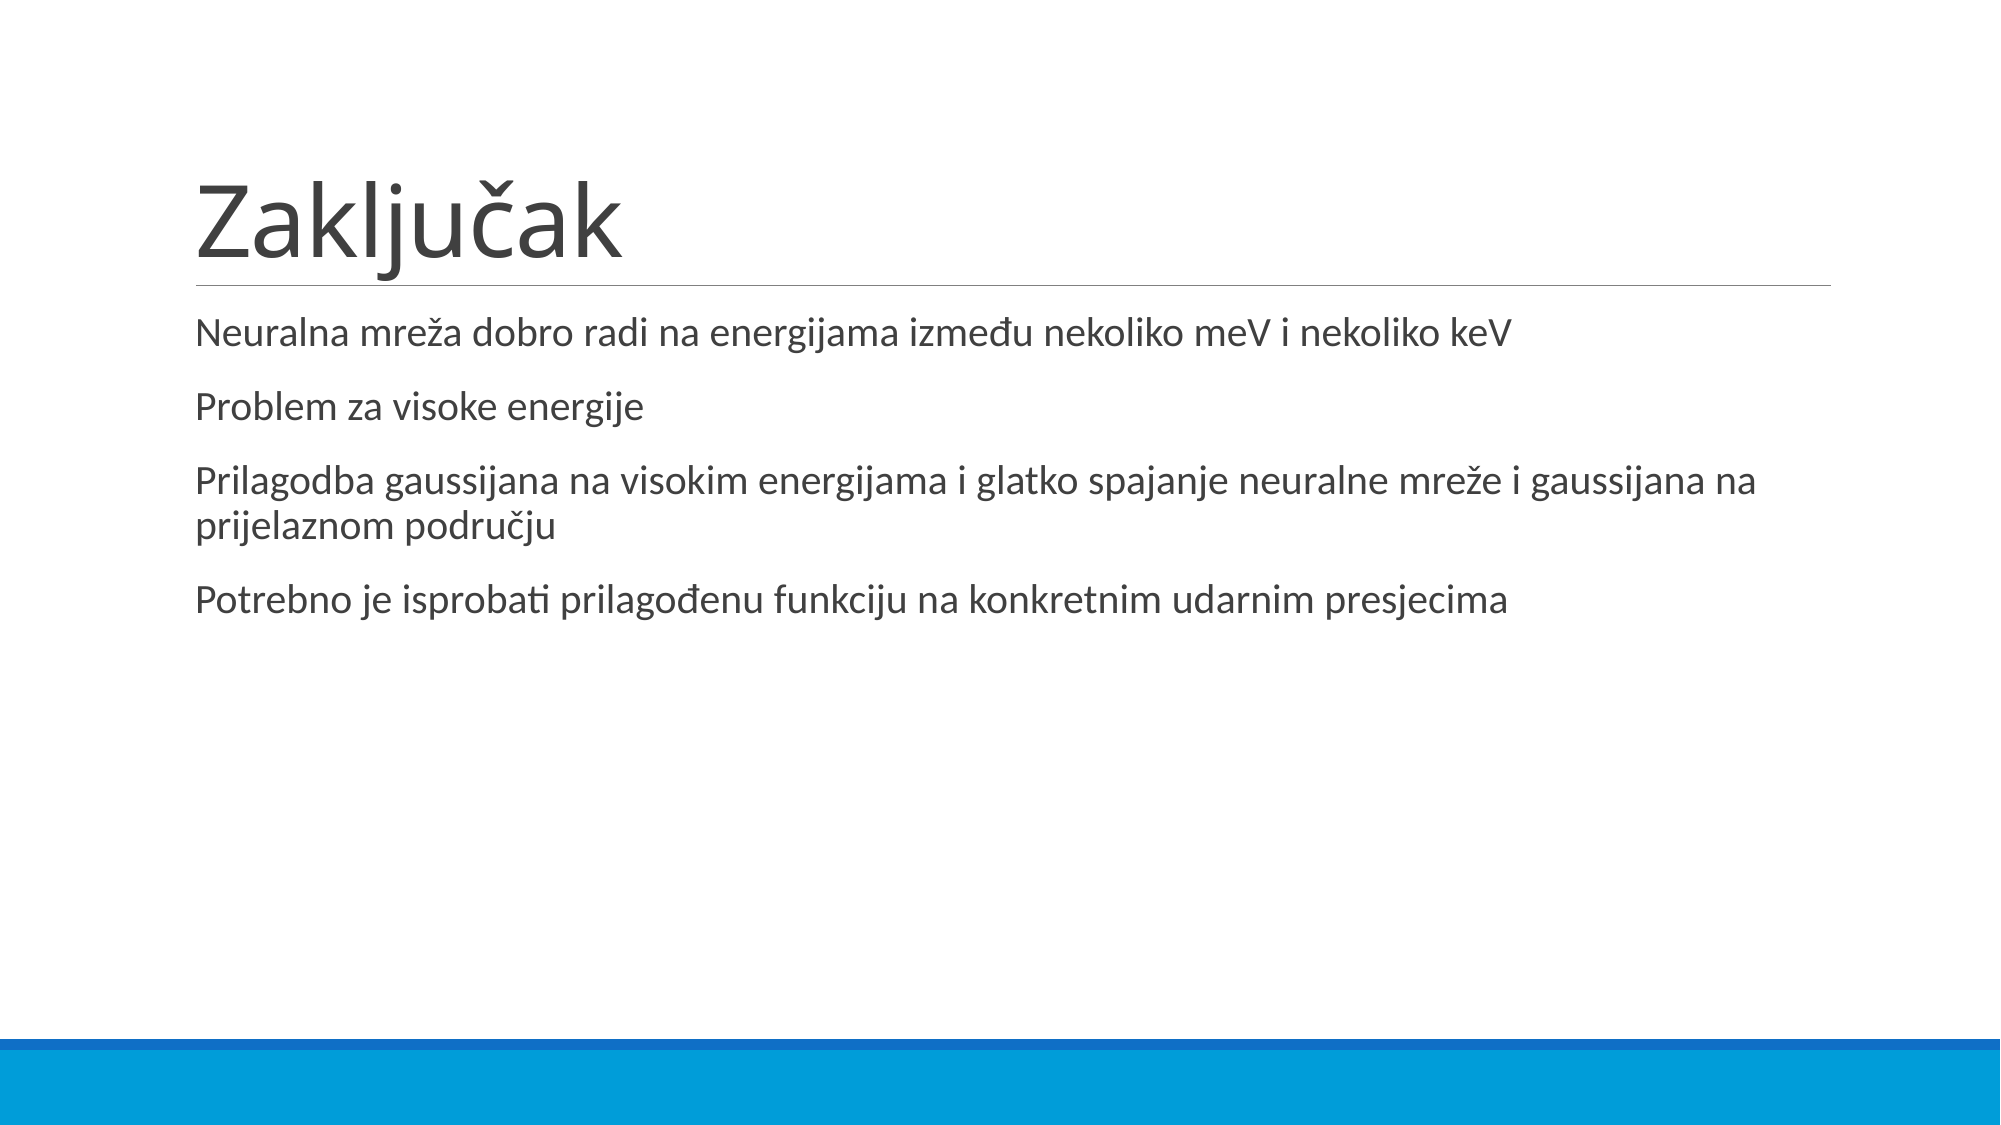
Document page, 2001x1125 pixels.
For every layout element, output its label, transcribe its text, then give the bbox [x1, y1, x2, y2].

title Zaključak [180, 47, 1830, 285]
list Neuralna mreža dobro radi na energijama između nekoliko meV i nekoliko keV Problem za visoke energije Prilagodba gaussijana na visokim energijama i glatko spajanje neuralne mreže i gaussijana na prijelaznom području Potrebno je isprobati prilagođenu funkciju na konkretnim udarnim presjecima [180, 302, 1830, 963]
